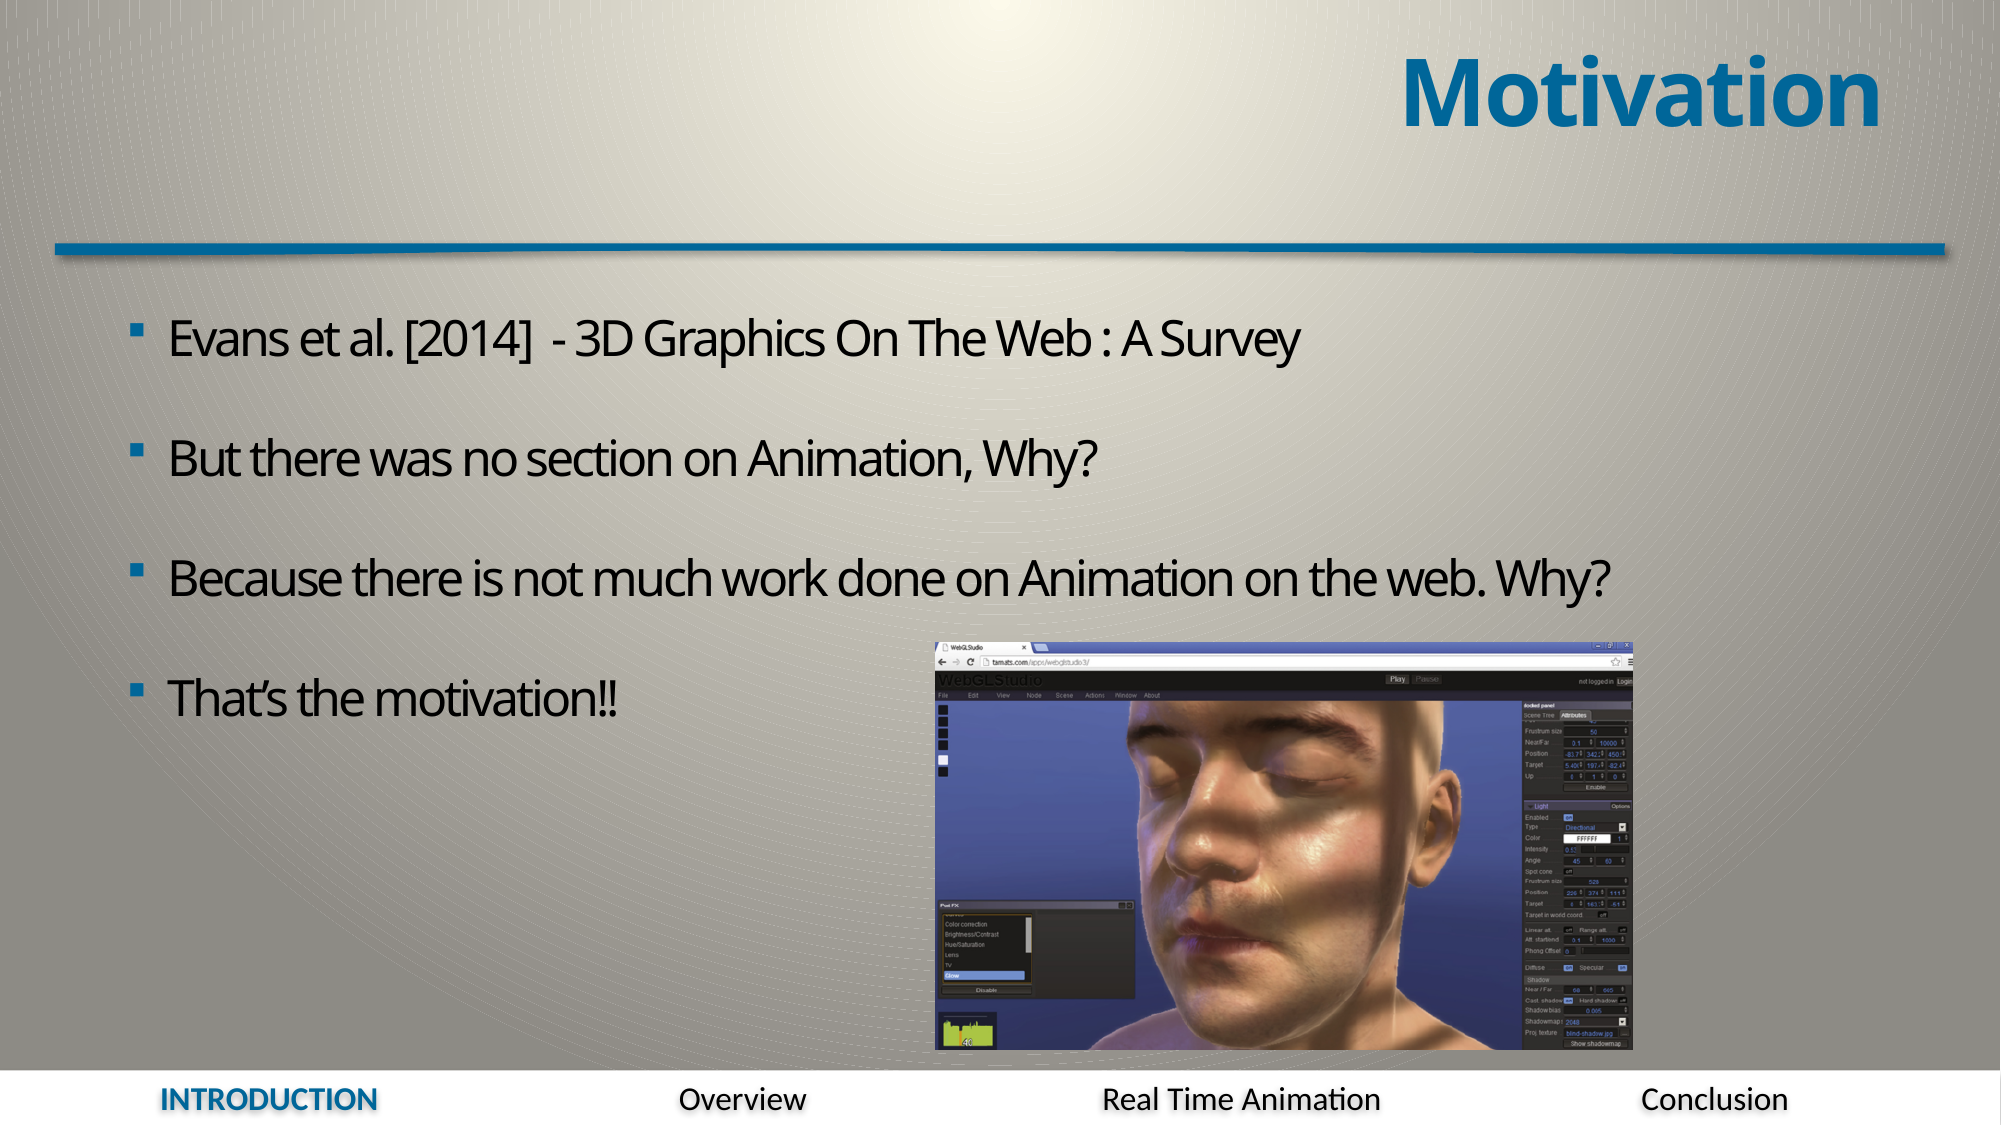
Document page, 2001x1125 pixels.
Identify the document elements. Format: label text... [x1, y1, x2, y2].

title Motivation [99, 25, 1900, 231]
picture [934, 642, 1633, 1051]
list Evans et al. [2014] - 3D Graphics On The Web : A Survey But there was no section on Animation, Why? Because there is not much work done on Animation on the web. Why? That’s the motivation!! [99, 291, 1900, 1050]
